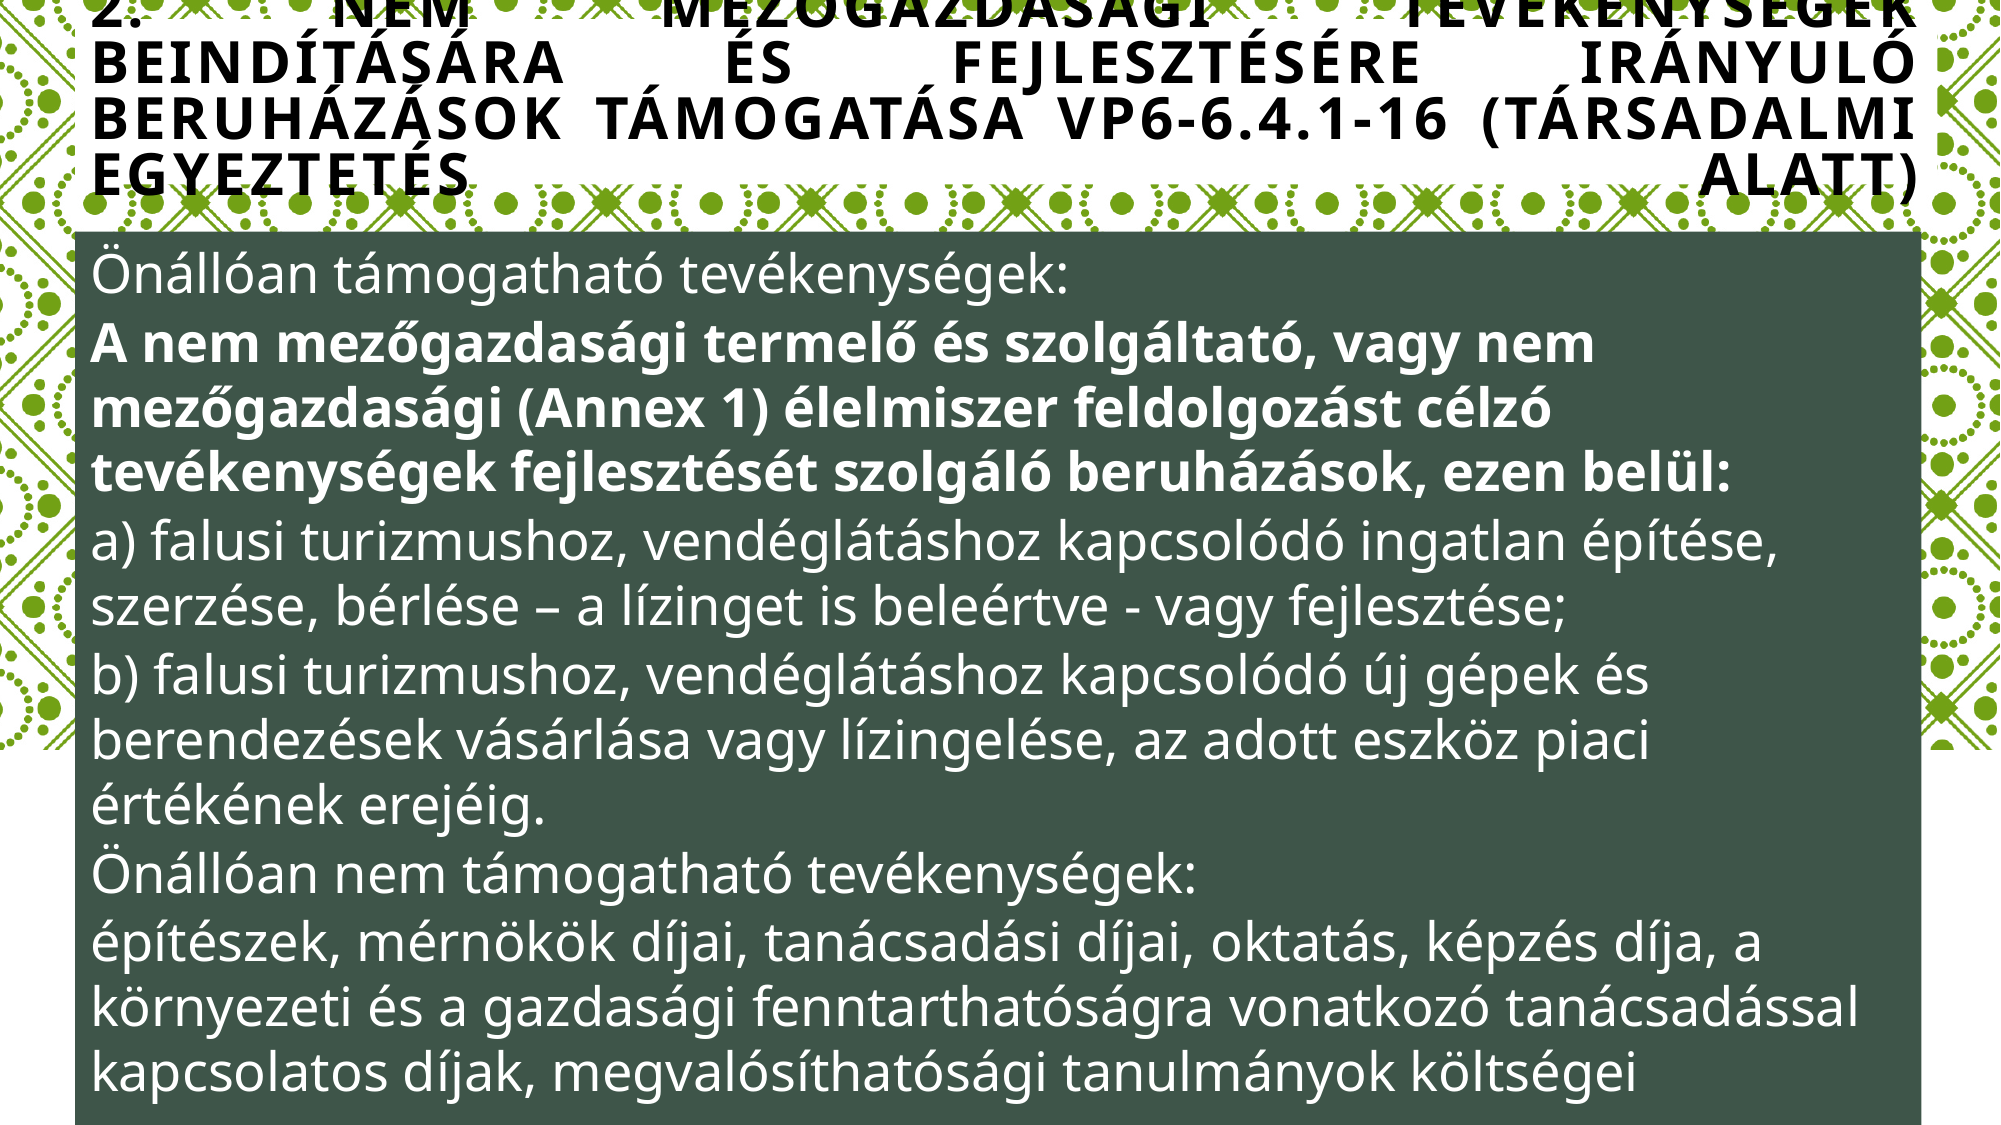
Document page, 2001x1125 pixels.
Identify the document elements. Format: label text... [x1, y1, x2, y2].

subtitle Önállóan támogatható tevékenységek: A nem mezőgazdasági termelő és szolgáltató, vagy nem mezőgazdasági (Annex 1) élelmiszer feldolgozást célzó tevékenységek fejlesztését szolgáló beruházások, ezen belül: a) falusi turizmushoz, vendéglátáshoz kapcsolódó ingatlan építése, szerzése, bérlése – a lízinget is beleértve - vagy fejlesztése; b) falusi turizmushoz, vendéglátáshoz kapcsolódó új gépek és berendezések vásárlása vagy lízingelése, az adott eszköz piaci értékének erejéig. Önállóan nem támogatható tevékenységek: építészek, mérnökök díjai, tanácsadási díjai, oktatás, képzés díja, a környezeti és a gazdasági fenntarthatóságra vonatkozó tanácsadással kapcsolatos díjak, megvalósíthatósági tanulmányok költségei [75, 231, 1922, 1125]
title 2. Nem mezőgazdasági tevékenységek beindítására és fejlesztésére irányuló beruházások támogatása VP6-6.4.1-16 (társadalmi egyeztetés alatt) [75, 19, 1938, 185]
